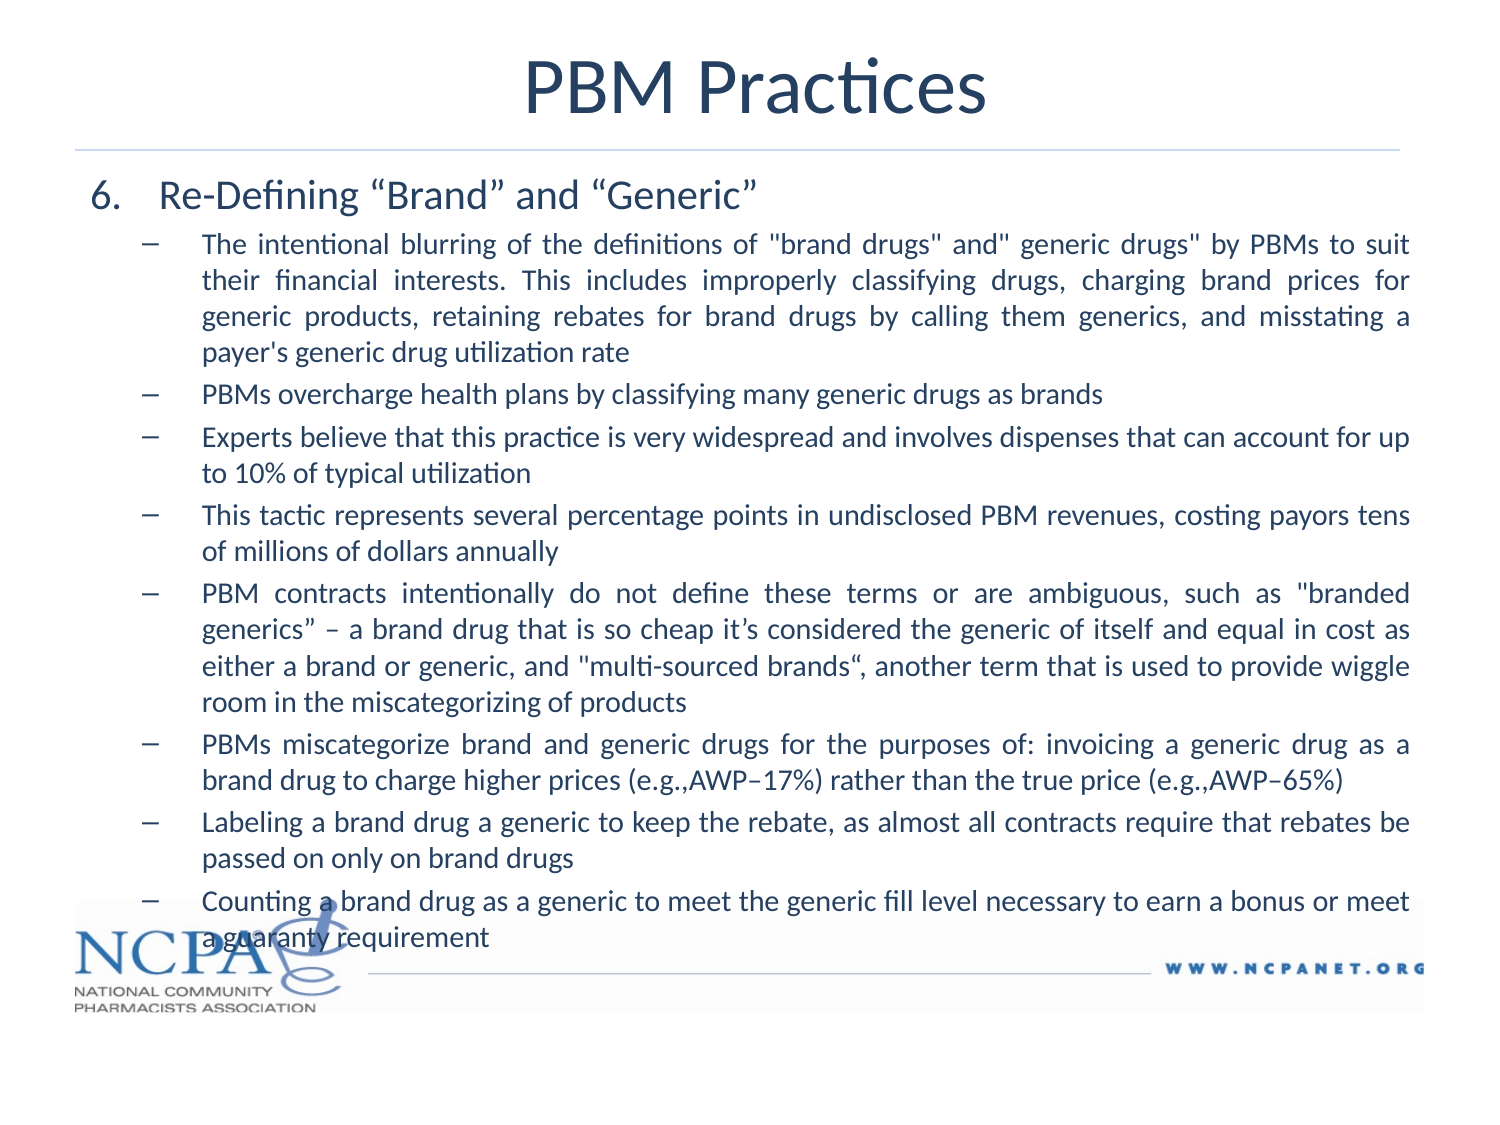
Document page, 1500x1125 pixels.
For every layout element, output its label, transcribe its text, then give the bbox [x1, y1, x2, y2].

list Re-Defining “Brand” and “Generic” The intentional blurring of the definitions of "brand drugs" and" generic drugs" by PBMs to suit their financial interests. This includes improperly classifying drugs, charging brand prices for generic products, retaining rebates for brand drugs by calling them generics, and misstating a payer's generic drug utilization rate PBMs overcharge health plans by classifying many generic drugs as brands Experts believe that this practice is very widespread and involves dispenses that can account for up to 10% of typical utilization This tactic represents several percentage points in undisclosed PBM revenues, costing payors tens of millions of dollars annually PBM contracts intentionally do not define these terms or are ambiguous, such as "branded generics” – a brand drug that is so cheap it’s considered the generic of itself and equal in cost as either a brand or generic, and "multi-sourced brands“, another term that is used to provide wiggle room in the miscategorizing of products PBMs miscategorize brand and generic drugs for the purposes of: invoicing a generic drug as a brand drug to charge higher prices (e.g.,AWP–17%) rather than the true price (e.g.,AWP–65%) Labeling a brand drug a generic to keep the rebate, as almost all contracts require that rebates be passed on only on brand drugs Counting a brand drug as a generic to meet the generic fill level necessary to earn a bonus or meet a guaranty requirement [74, 159, 1426, 966]
title PBM Practices [87, 24, 1426, 138]
picture [75, 966, 1425, 1013]
